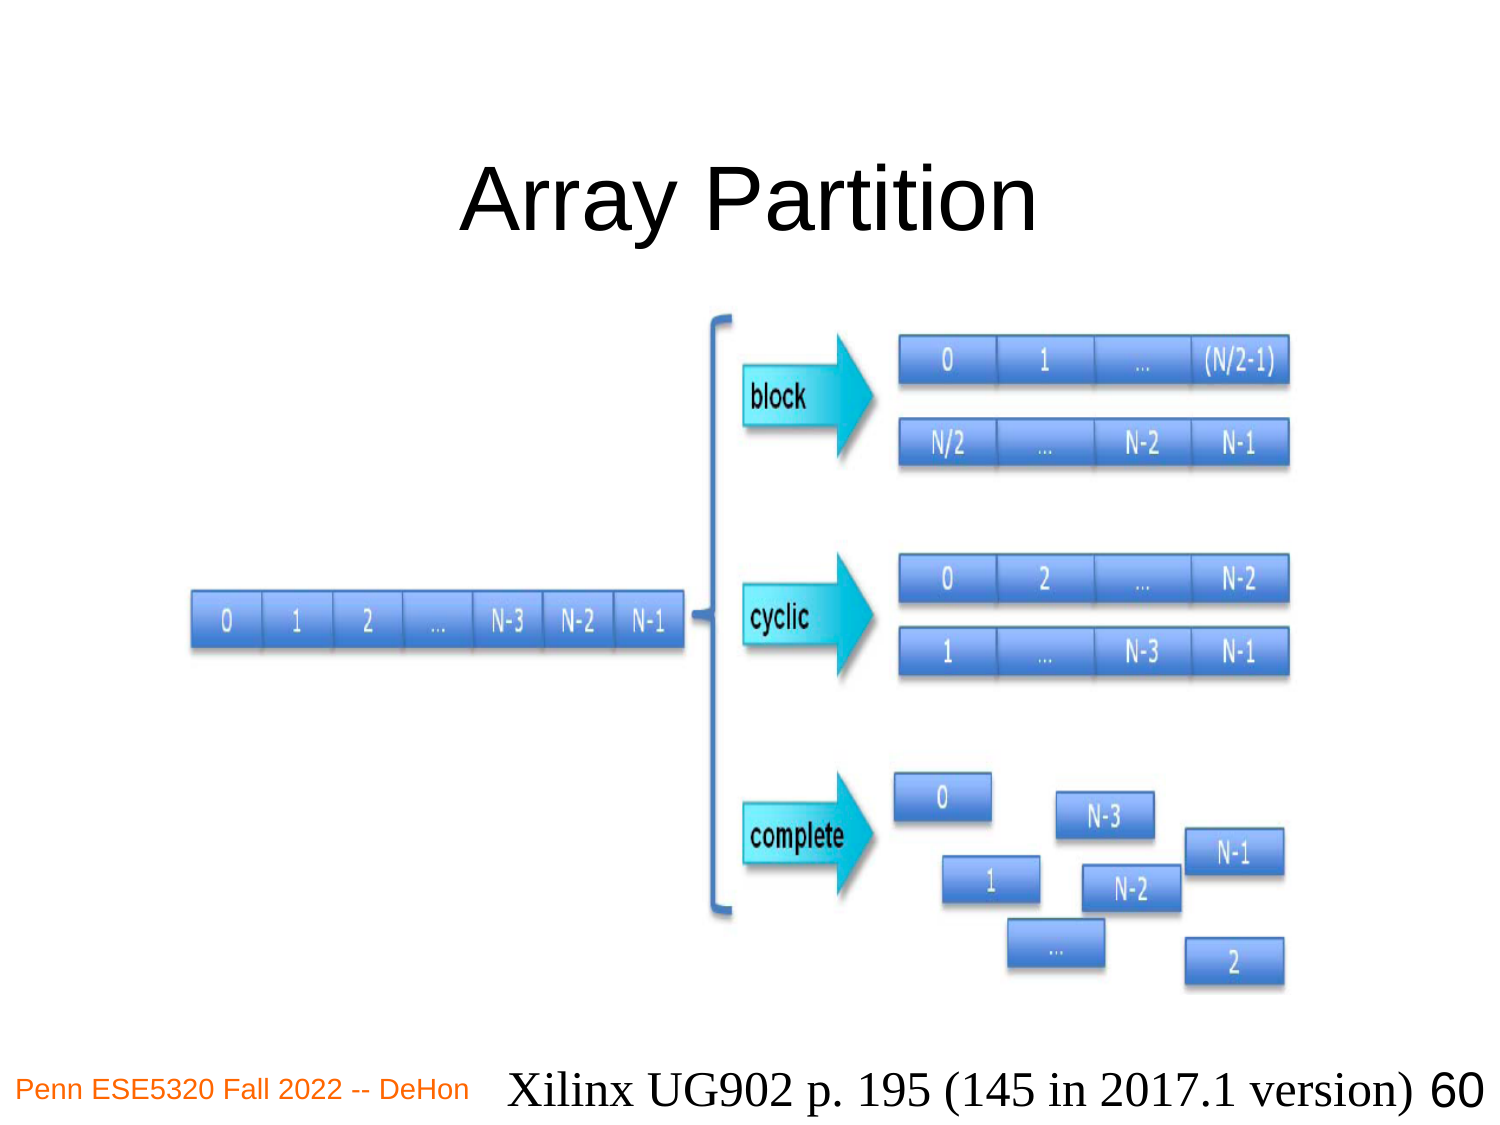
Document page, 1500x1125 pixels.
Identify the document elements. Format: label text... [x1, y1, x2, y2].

picture [162, 274, 1342, 995]
slide_number Penn ESE5320 Fall 2022 -- DeHon [0, 1062, 576, 1125]
slide_number 60 [1187, 1049, 1500, 1125]
title Array Partition [112, 99, 1388, 288]
text_box Xilinx UG902 p. 195 (145 in 2017.1 version) [491, 1049, 1430, 1124]
